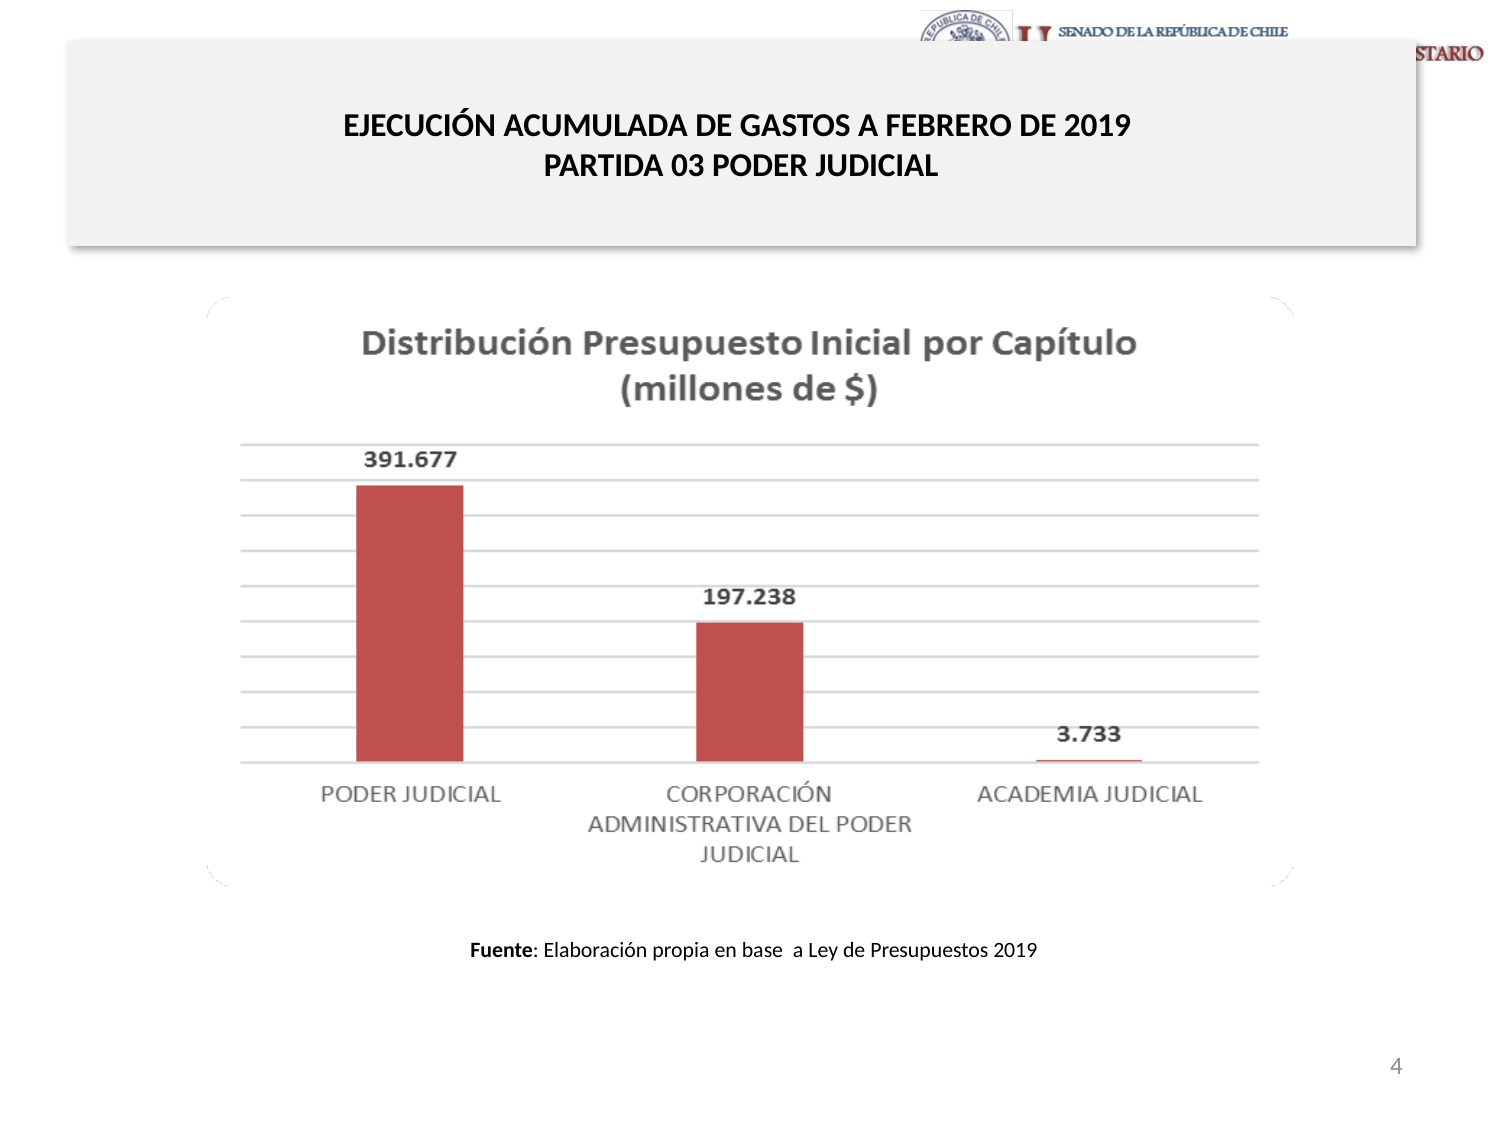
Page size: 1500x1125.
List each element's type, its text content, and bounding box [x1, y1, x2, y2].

footer Fuente: Elaboración propia en base a Ley de Presupuestos 2019 [64, 927, 1444, 988]
title EJECUCIÓN ACUMULADA DE GASTOS A FEBRERO DE 2019 PARTIDA 03 PODER JUDICIAL [67, 41, 1415, 246]
picture [206, 296, 1294, 887]
picture [920, 0, 1499, 113]
slide_number 4 [1067, 1035, 1418, 1095]
